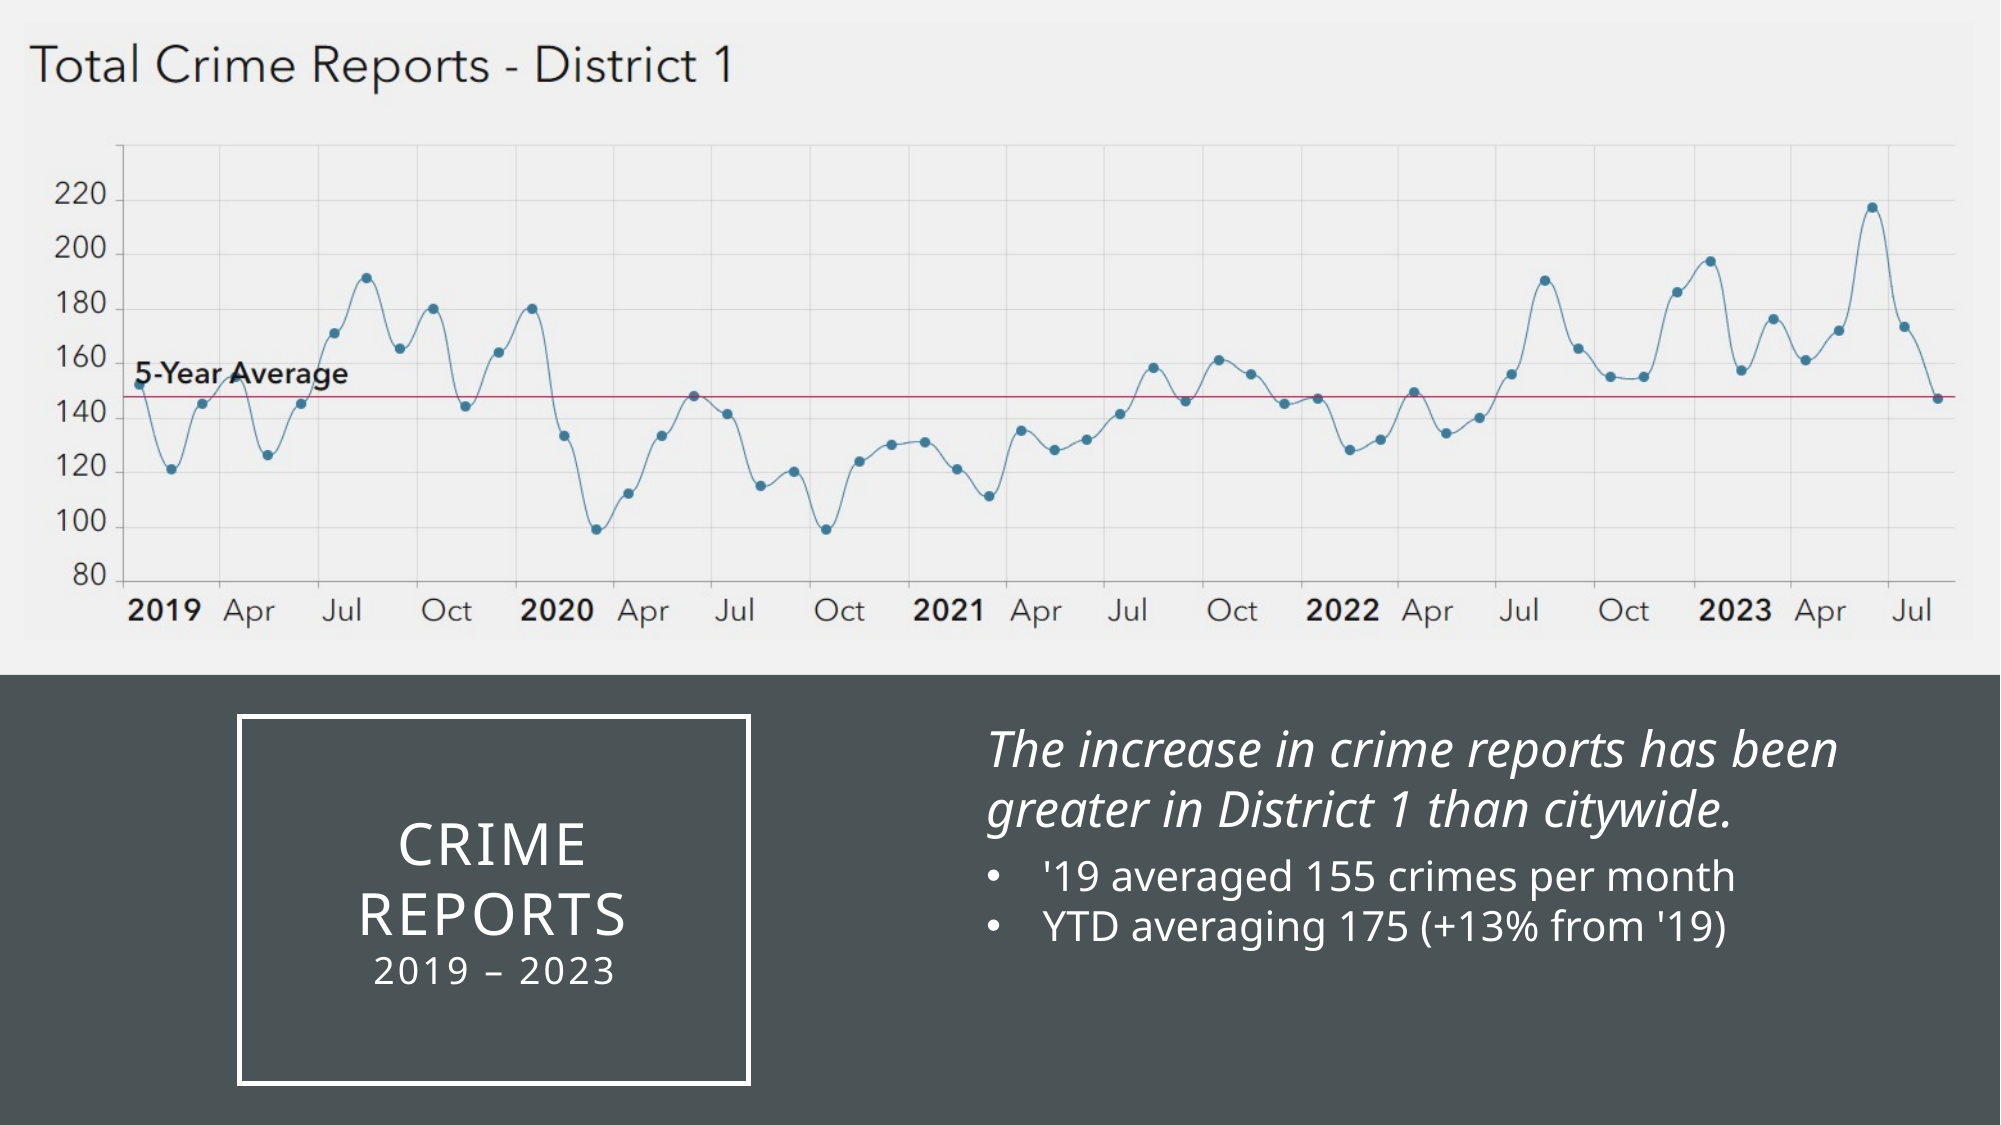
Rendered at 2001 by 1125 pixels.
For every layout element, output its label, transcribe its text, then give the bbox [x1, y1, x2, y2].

text_box The increase in crime reports has been greater in District 1 than citywide. '19 averaged 155 crimes per month YTD averaging 175 (+13% from '19) [971, 710, 1916, 958]
title Crime Reports 2019 – 2023 [237, 714, 751, 1086]
picture [24, 23, 1974, 640]
text_box [0, 674, 2000, 1125]
